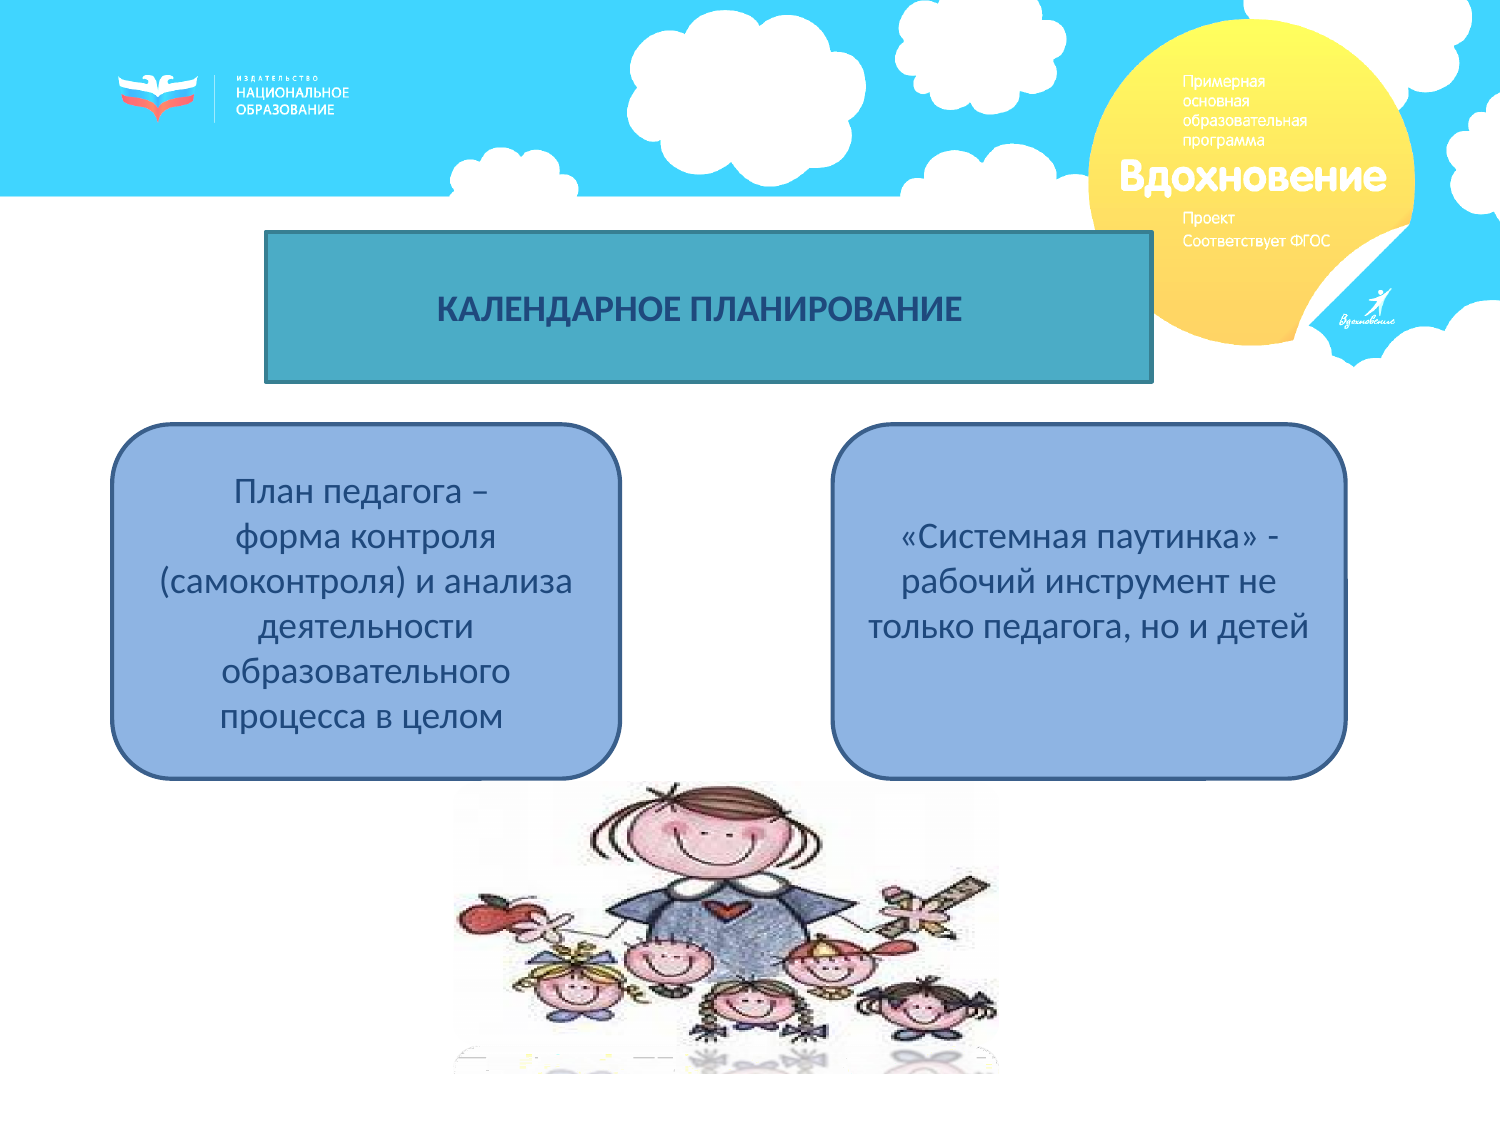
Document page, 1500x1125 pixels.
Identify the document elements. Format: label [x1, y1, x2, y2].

list [0, 0, 1500, 1125]
text_box [452, 780, 1001, 1074]
